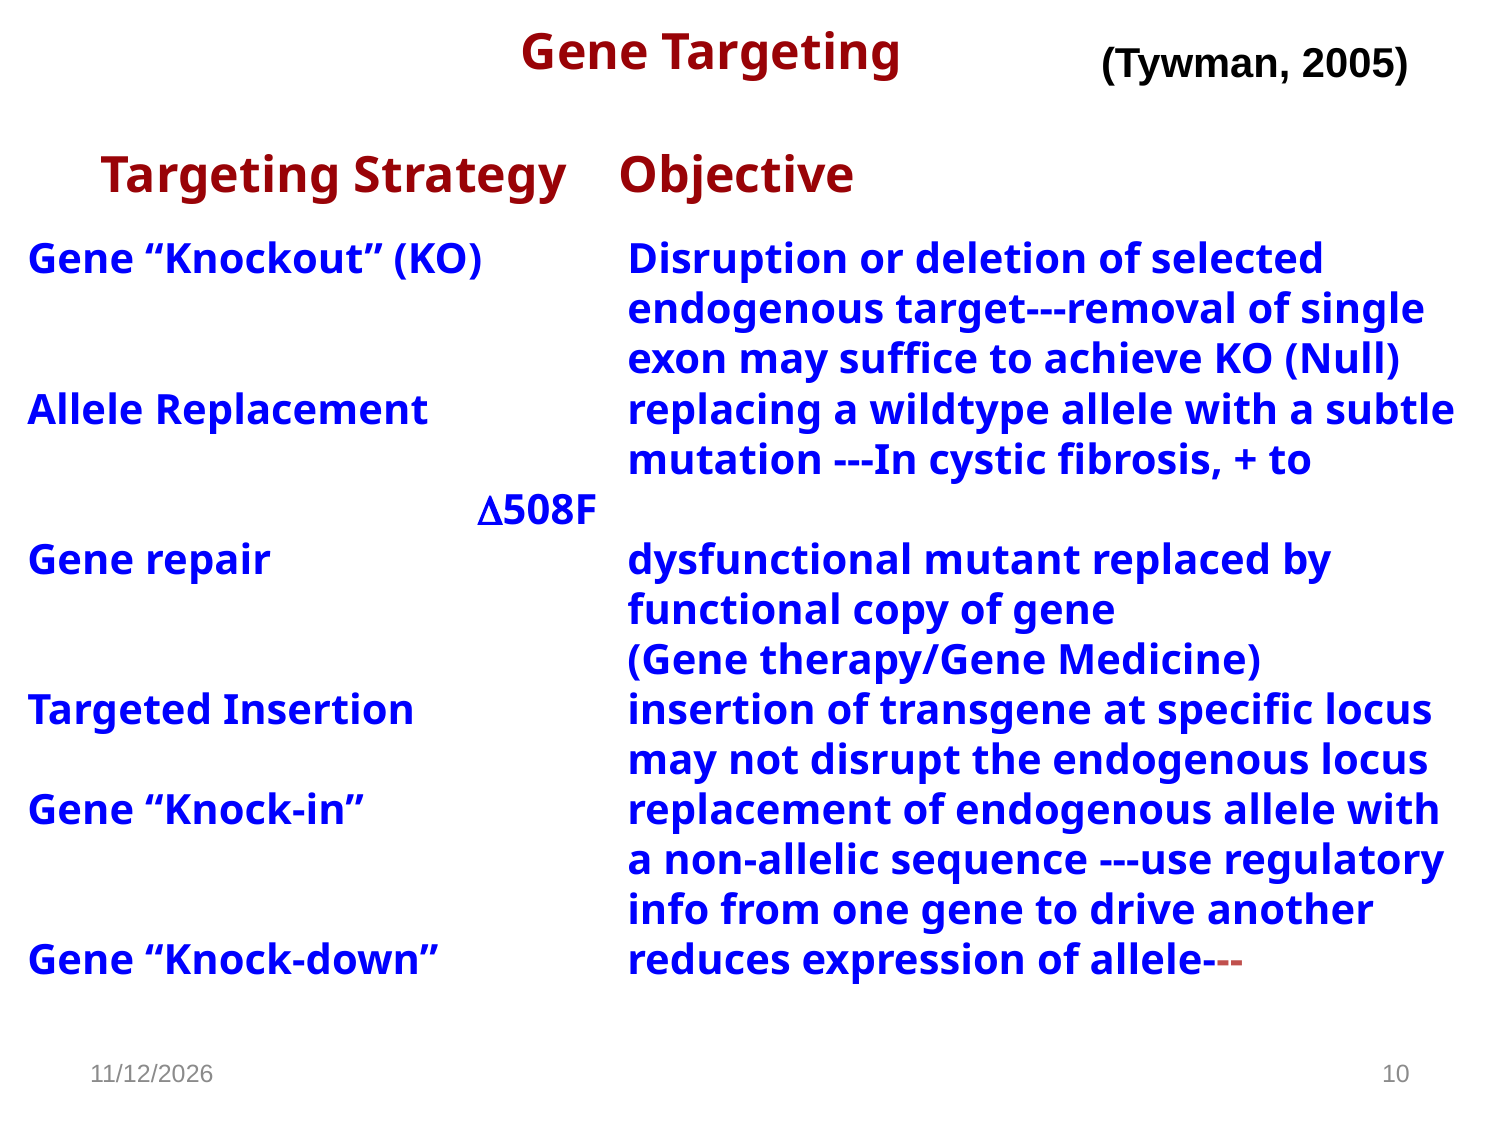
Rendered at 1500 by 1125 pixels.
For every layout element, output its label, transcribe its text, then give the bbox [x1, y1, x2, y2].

text_box Gene Targeting [506, 12, 930, 88]
slide_number 10 [1074, 1042, 1425, 1103]
text_box Targeting Strategy Objective [86, 135, 871, 211]
text_box (Tywman, 2005) [1086, 28, 1424, 93]
text_box Gene “Knockout” (KO) Disruption or deletion of selected endogenous target---removal of single exon may suffice to achieve KO (Null) Allele Replacement replacing a wildtype allele with a subtle mutation ---In cystic fibrosis, + to 508F Gene repair dysfunctional mutant replaced by functional copy of gene (Gene therapy/Gene Medicine) Targeted Insertion insertion of transgene at specific locus may not disrupt the endogenous locus Gene “Knock-in” replacement of endogenous allele with a non-allelic sequence ---use regulatory info from one gene to drive another Gene “Knock-down” reduces expression of allele--- [12, 224, 1500, 1040]
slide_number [75, 1042, 425, 1103]
